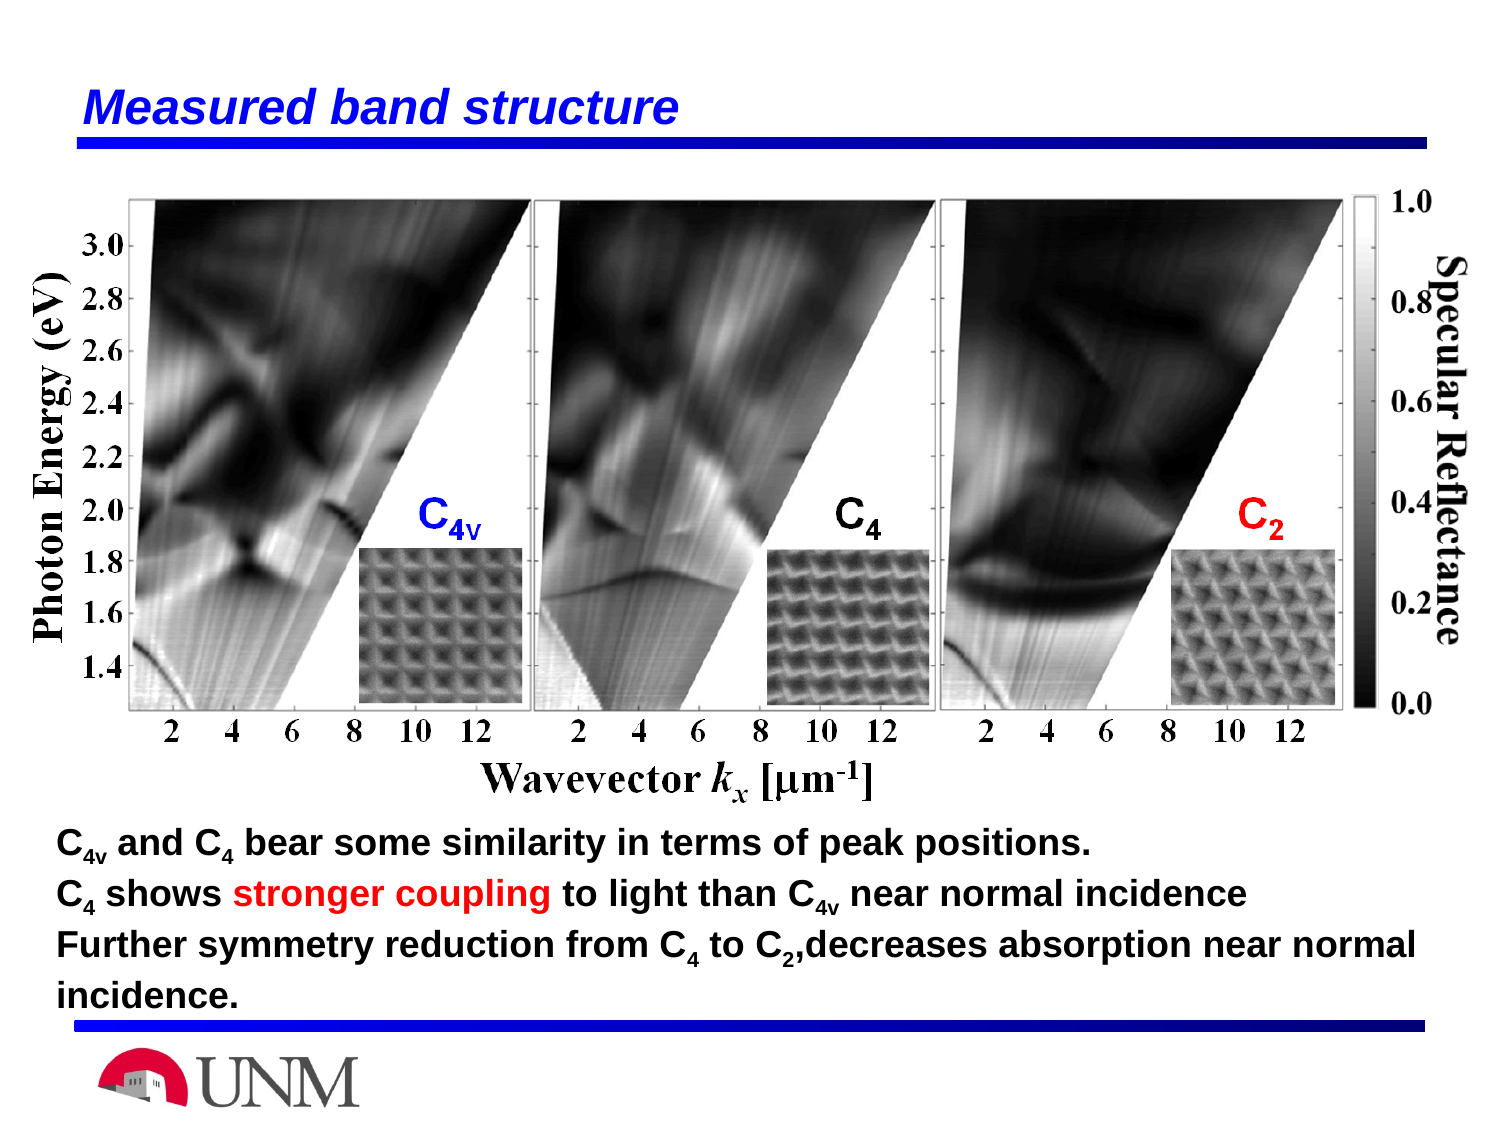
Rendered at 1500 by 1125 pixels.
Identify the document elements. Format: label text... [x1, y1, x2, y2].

text_box Measured band structure [67, 58, 1442, 151]
picture [5, 164, 1495, 811]
picture [82, 1032, 375, 1125]
text_box C4v and C4 bear some similarity in terms of peak positions. C4 shows stronger coupling to light than C4v near normal incidence Further symmetry reduction from C4 to C2,decreases absorption near normal incidence. [41, 818, 1447, 1024]
